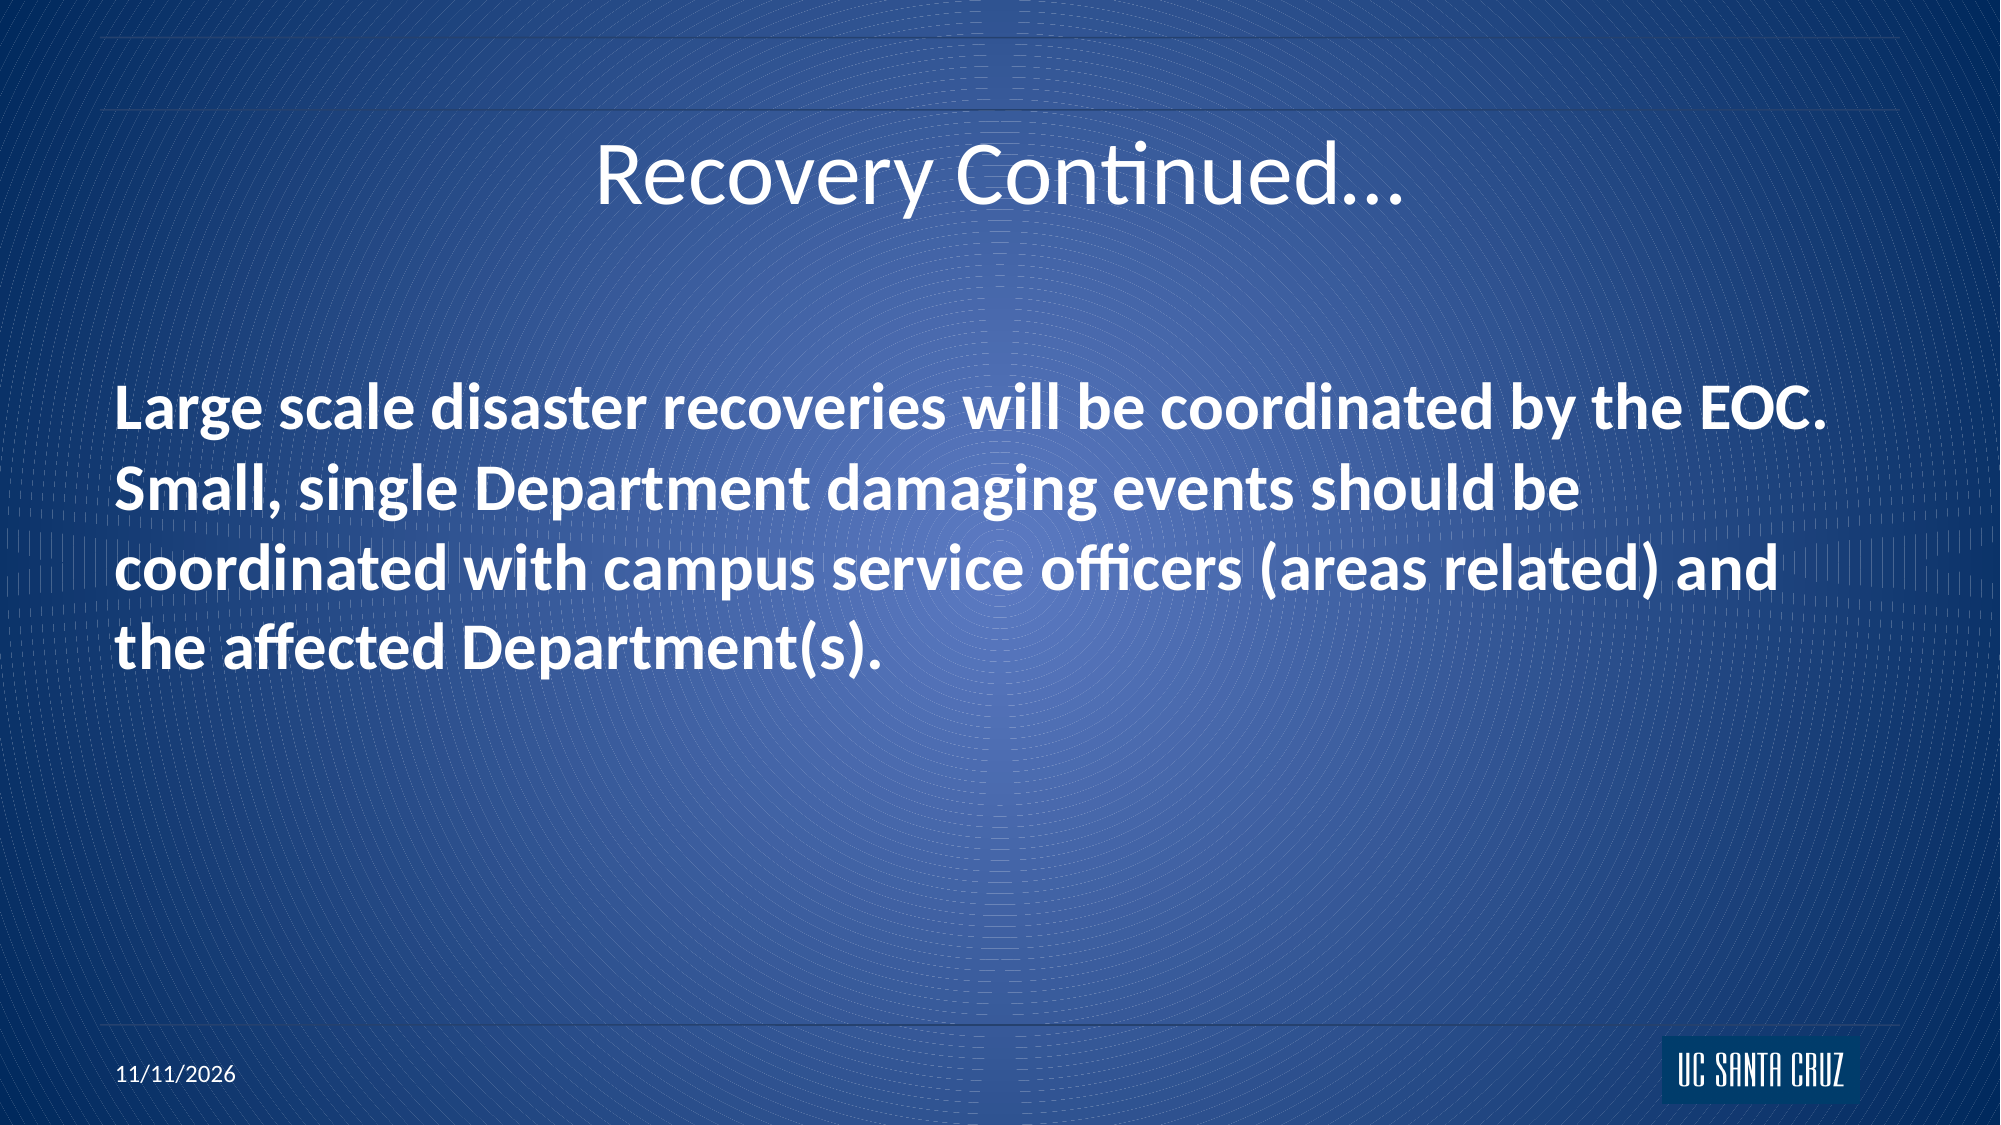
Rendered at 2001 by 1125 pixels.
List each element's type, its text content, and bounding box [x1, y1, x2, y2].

title Recovery Continued… [99, 73, 1900, 262]
list Large scale disaster recoveries will be coordinated by the EOC. Small, single Department damaging events should be coordinated with campus service officers (areas related) and the affected Department(s). [99, 262, 1900, 1005]
picture [1662, 1036, 1860, 1104]
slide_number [99, 1042, 591, 1103]
